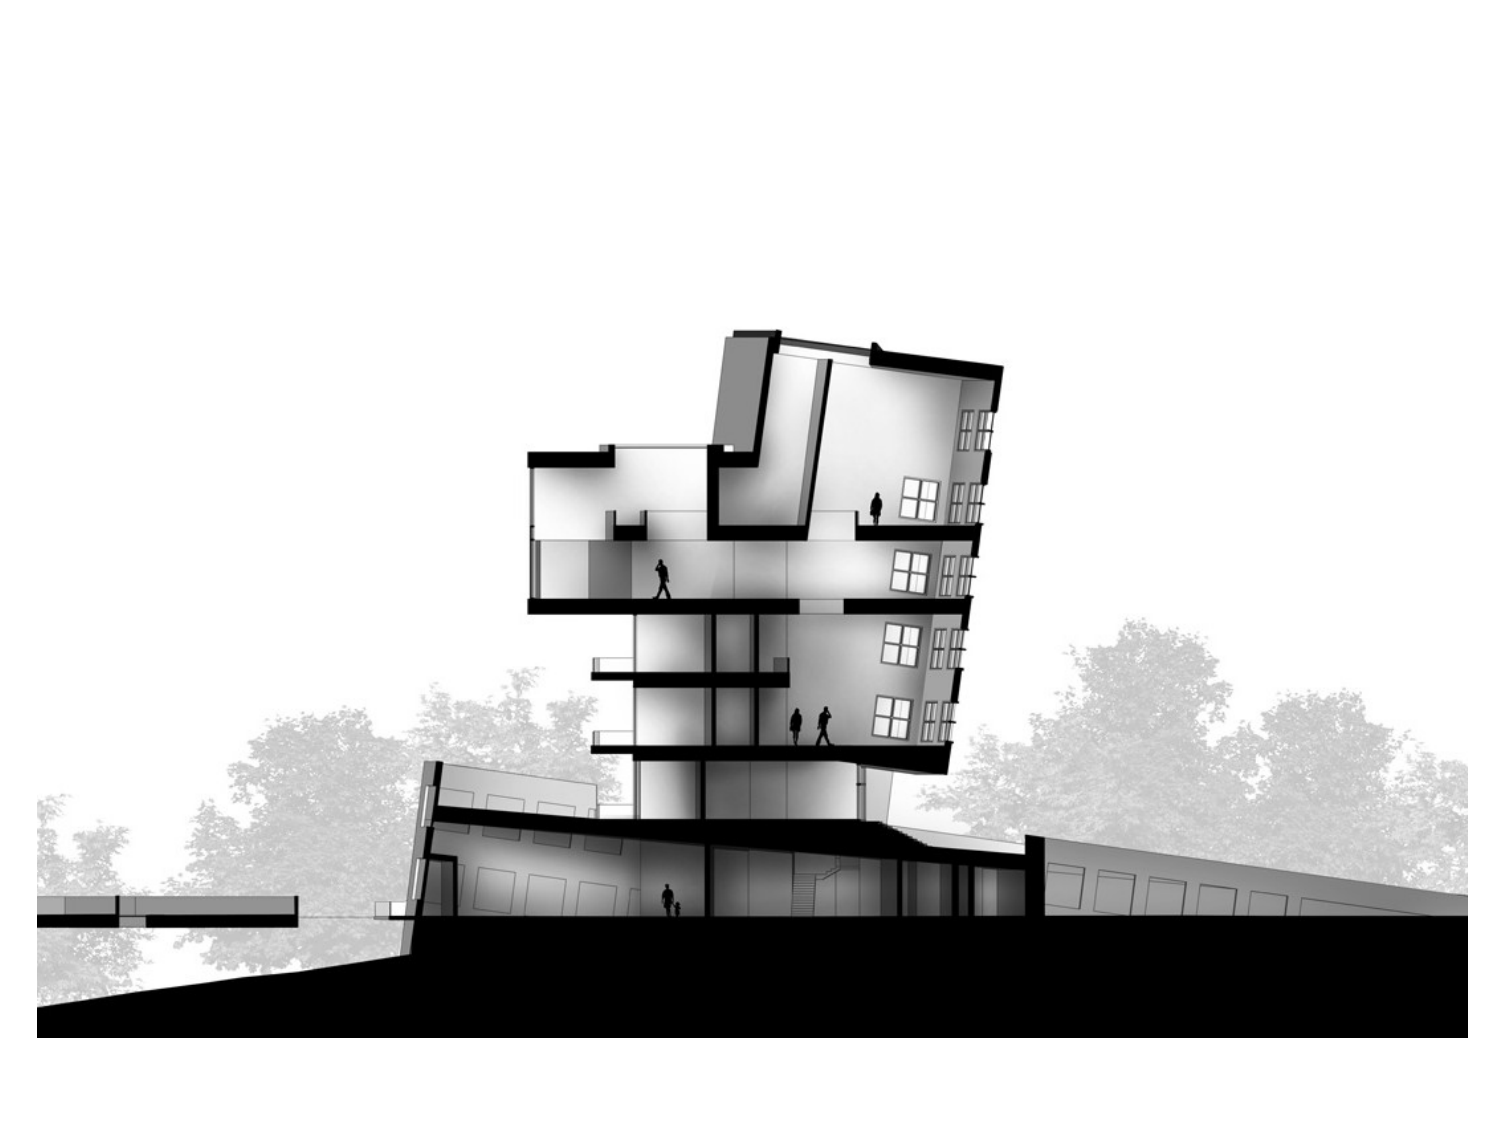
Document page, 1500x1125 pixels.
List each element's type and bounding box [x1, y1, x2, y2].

picture [37, 274, 1468, 1038]
